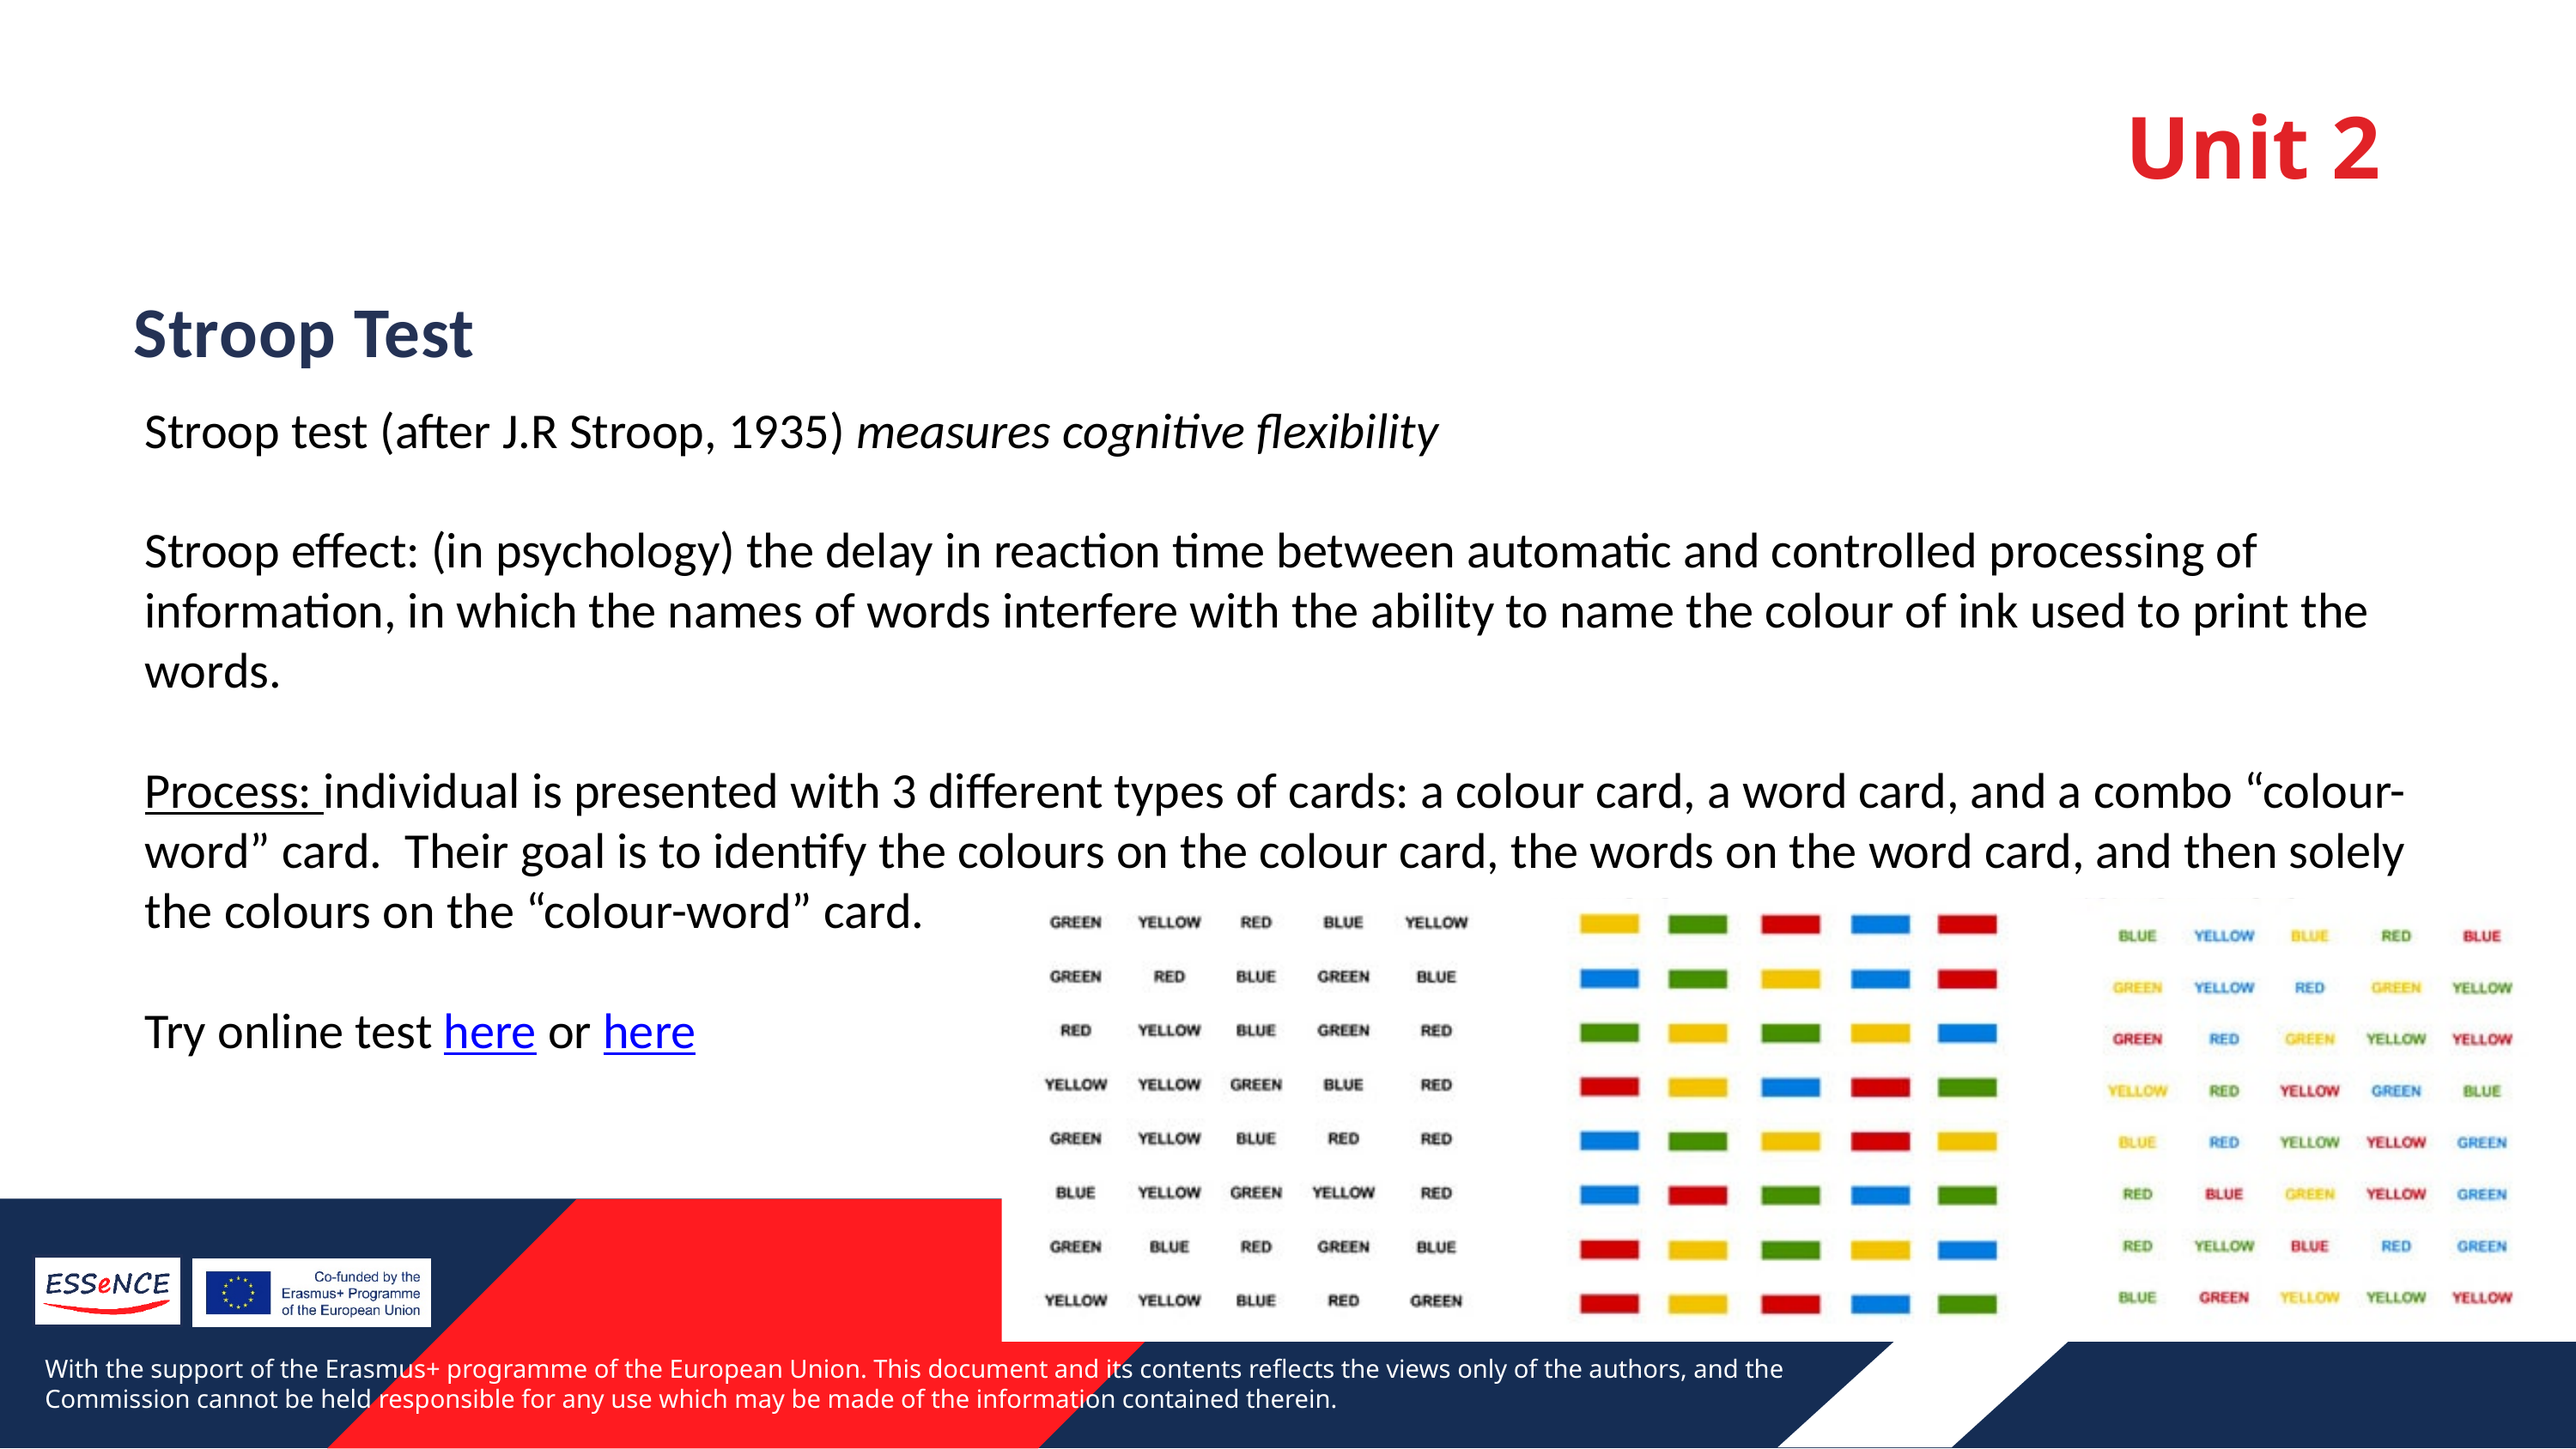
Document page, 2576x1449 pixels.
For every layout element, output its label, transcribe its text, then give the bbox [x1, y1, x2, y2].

text_box Unit 2 [2124, 91, 2515, 197]
text_box With the support of the Erasmus+ programme of the European Union. This document and its contents reflects the views only of the authors, and the Commission cannot be held responsible for any use which may be made of the information contained therein. [32, 1346, 1803, 1420]
picture [192, 1258, 431, 1328]
text_box Stroop test (after J.R Stroop, 1935) measures cognitive flexibility Stroop effect: (in psychology) the delay in reaction time between automatic and controlled processing of information, in which the names of words interfere with the ability to name the colour of ink used to print the words. Process: individual is presented with 3 different types of cards: a colour card, a word card, and a combo “colour-word” card. Their goal is to identify the colours on the colour card, the words on the word card, and then solely the colours on the “colour-word” card. Try online test here or here [131, 391, 2480, 1065]
text_box Stroop Test [131, 284, 2082, 373]
picture [32, 1254, 183, 1328]
picture [1001, 898, 2576, 1342]
